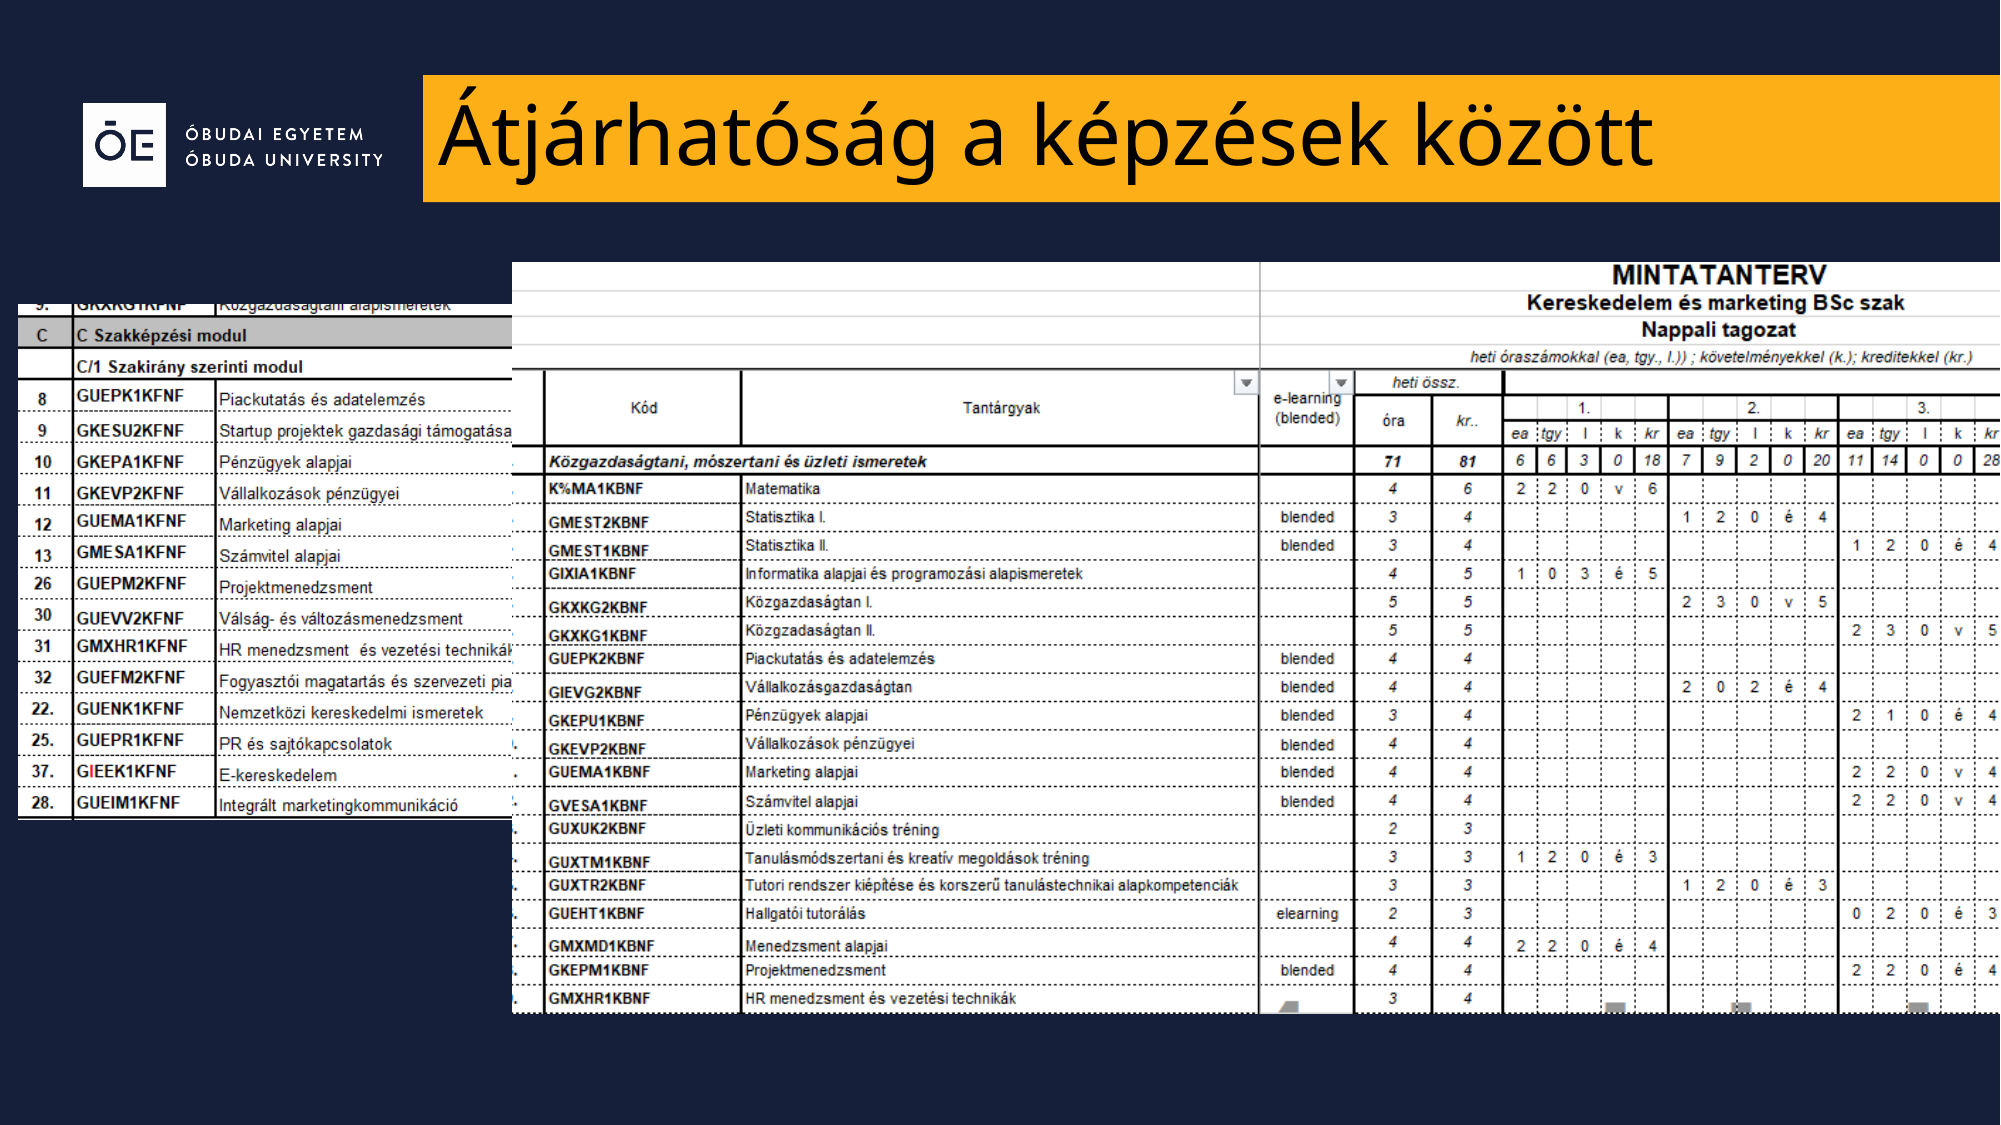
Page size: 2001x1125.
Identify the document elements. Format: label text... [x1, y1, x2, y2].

picture [18, 262, 2000, 1014]
title Átjárhatóság a képzések között [423, 75, 2000, 203]
